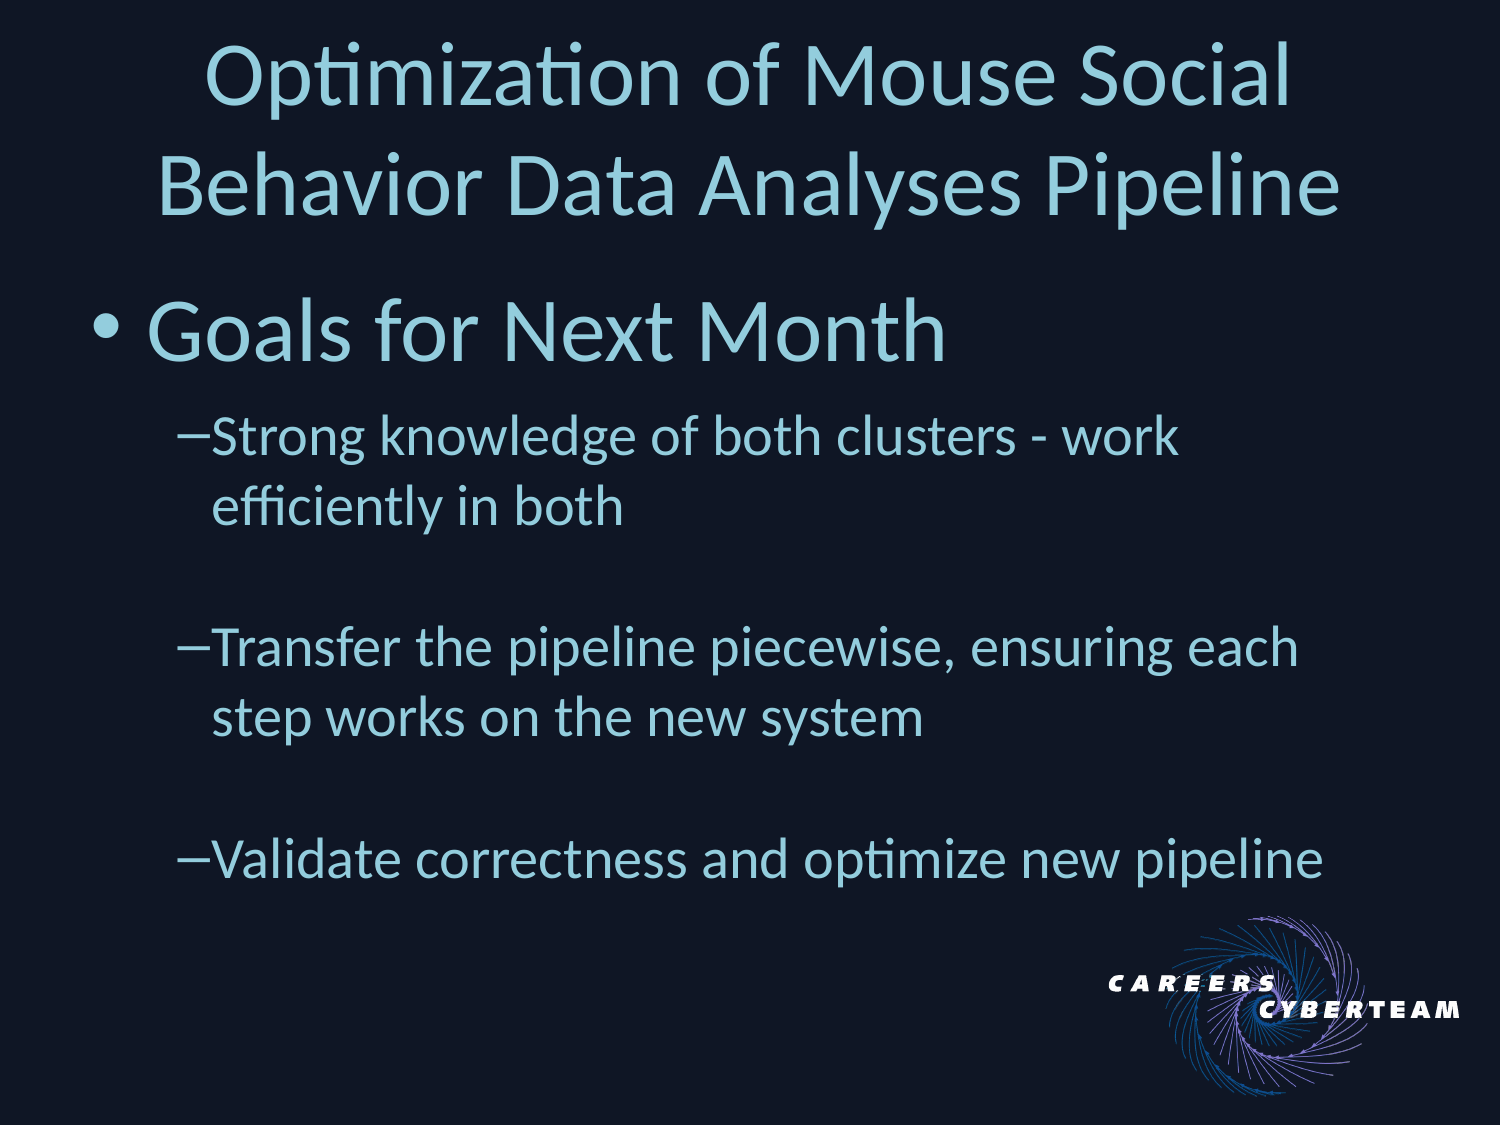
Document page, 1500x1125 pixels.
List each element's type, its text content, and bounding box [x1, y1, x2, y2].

picture [1062, 912, 1471, 1100]
title Optimization of Mouse Social Behavior Data Analyses Pipeline [75, 30, 1425, 218]
list Goals for Next Month Strong knowledge of both clusters - work efficiently in both Transfer the pipeline piecewise, ensuring each step works on the new system Validate correctness and optimize new pipeline [75, 262, 1425, 913]
